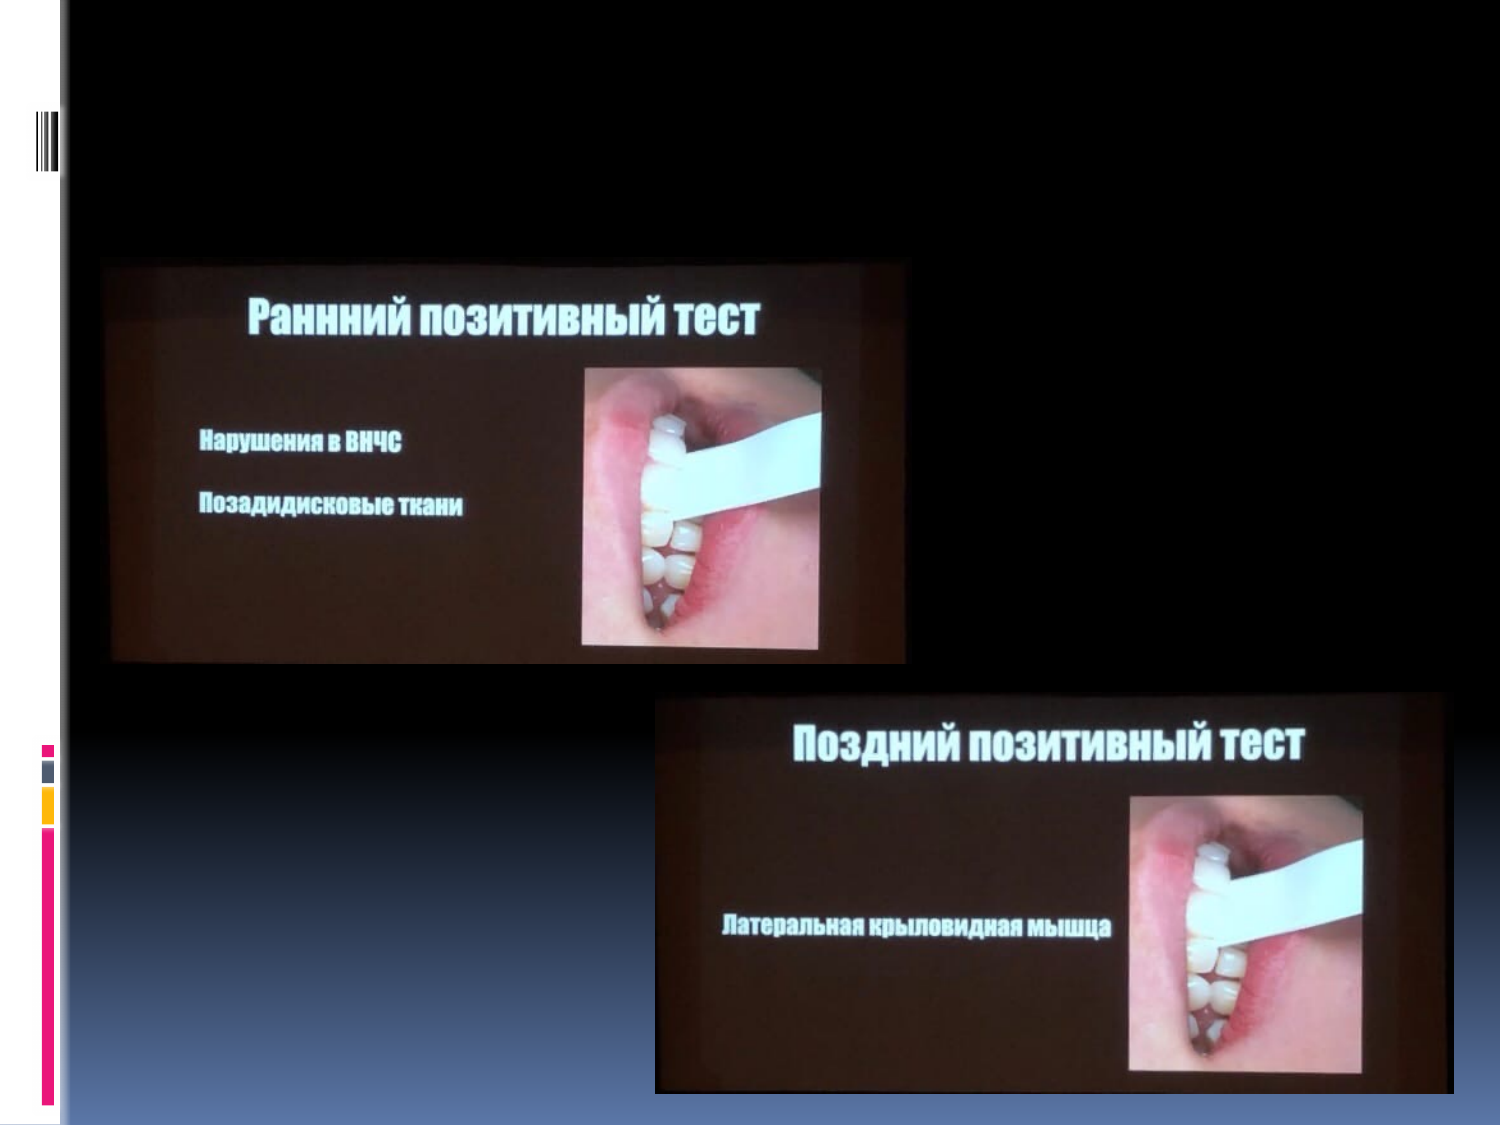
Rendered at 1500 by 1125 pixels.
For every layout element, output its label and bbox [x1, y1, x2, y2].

list [99, 256, 913, 665]
picture [654, 691, 1455, 1094]
